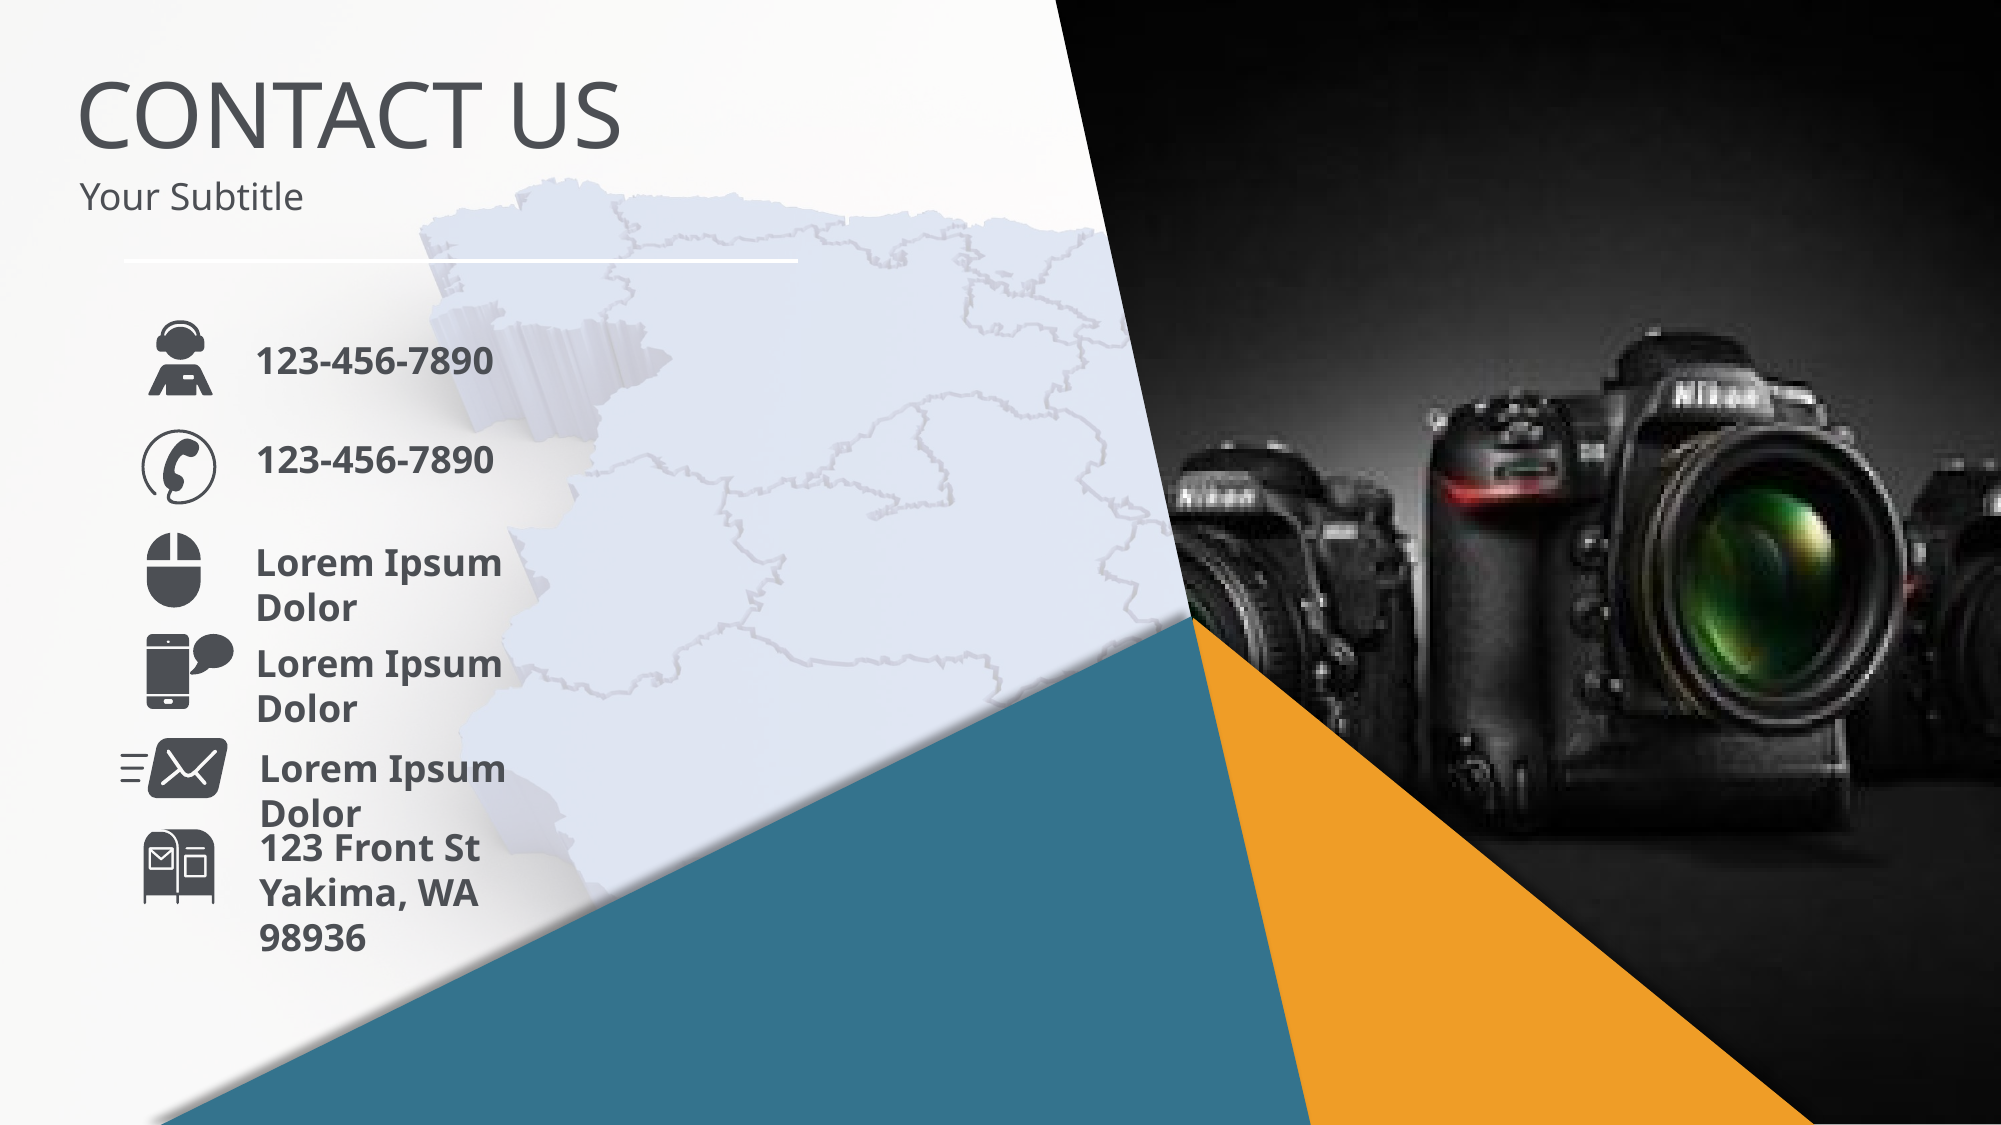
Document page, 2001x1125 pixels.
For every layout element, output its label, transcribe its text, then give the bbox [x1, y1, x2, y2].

text_box [1195, 617, 1817, 1125]
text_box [146, 633, 234, 709]
text_box [158, 614, 1312, 1125]
text_box 123-456-7890 [240, 329, 541, 390]
text_box [1054, 0, 2000, 1125]
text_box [60, 49, 1020, 227]
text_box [143, 829, 215, 905]
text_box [120, 737, 228, 798]
text_box [141, 429, 217, 505]
text_box Lorem Ipsum Dolor [240, 632, 586, 738]
text_box [146, 566, 201, 608]
text_box 123 Front St Yakima, WA 98936 [244, 816, 590, 967]
text_box 123-456-7890 [241, 428, 541, 489]
text_box Lorem Ipsum Dolor [244, 737, 590, 816]
text_box [146, 532, 171, 561]
text_box [177, 532, 201, 561]
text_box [148, 320, 213, 396]
text_box Lorem Ipsum Dolor [240, 531, 586, 632]
